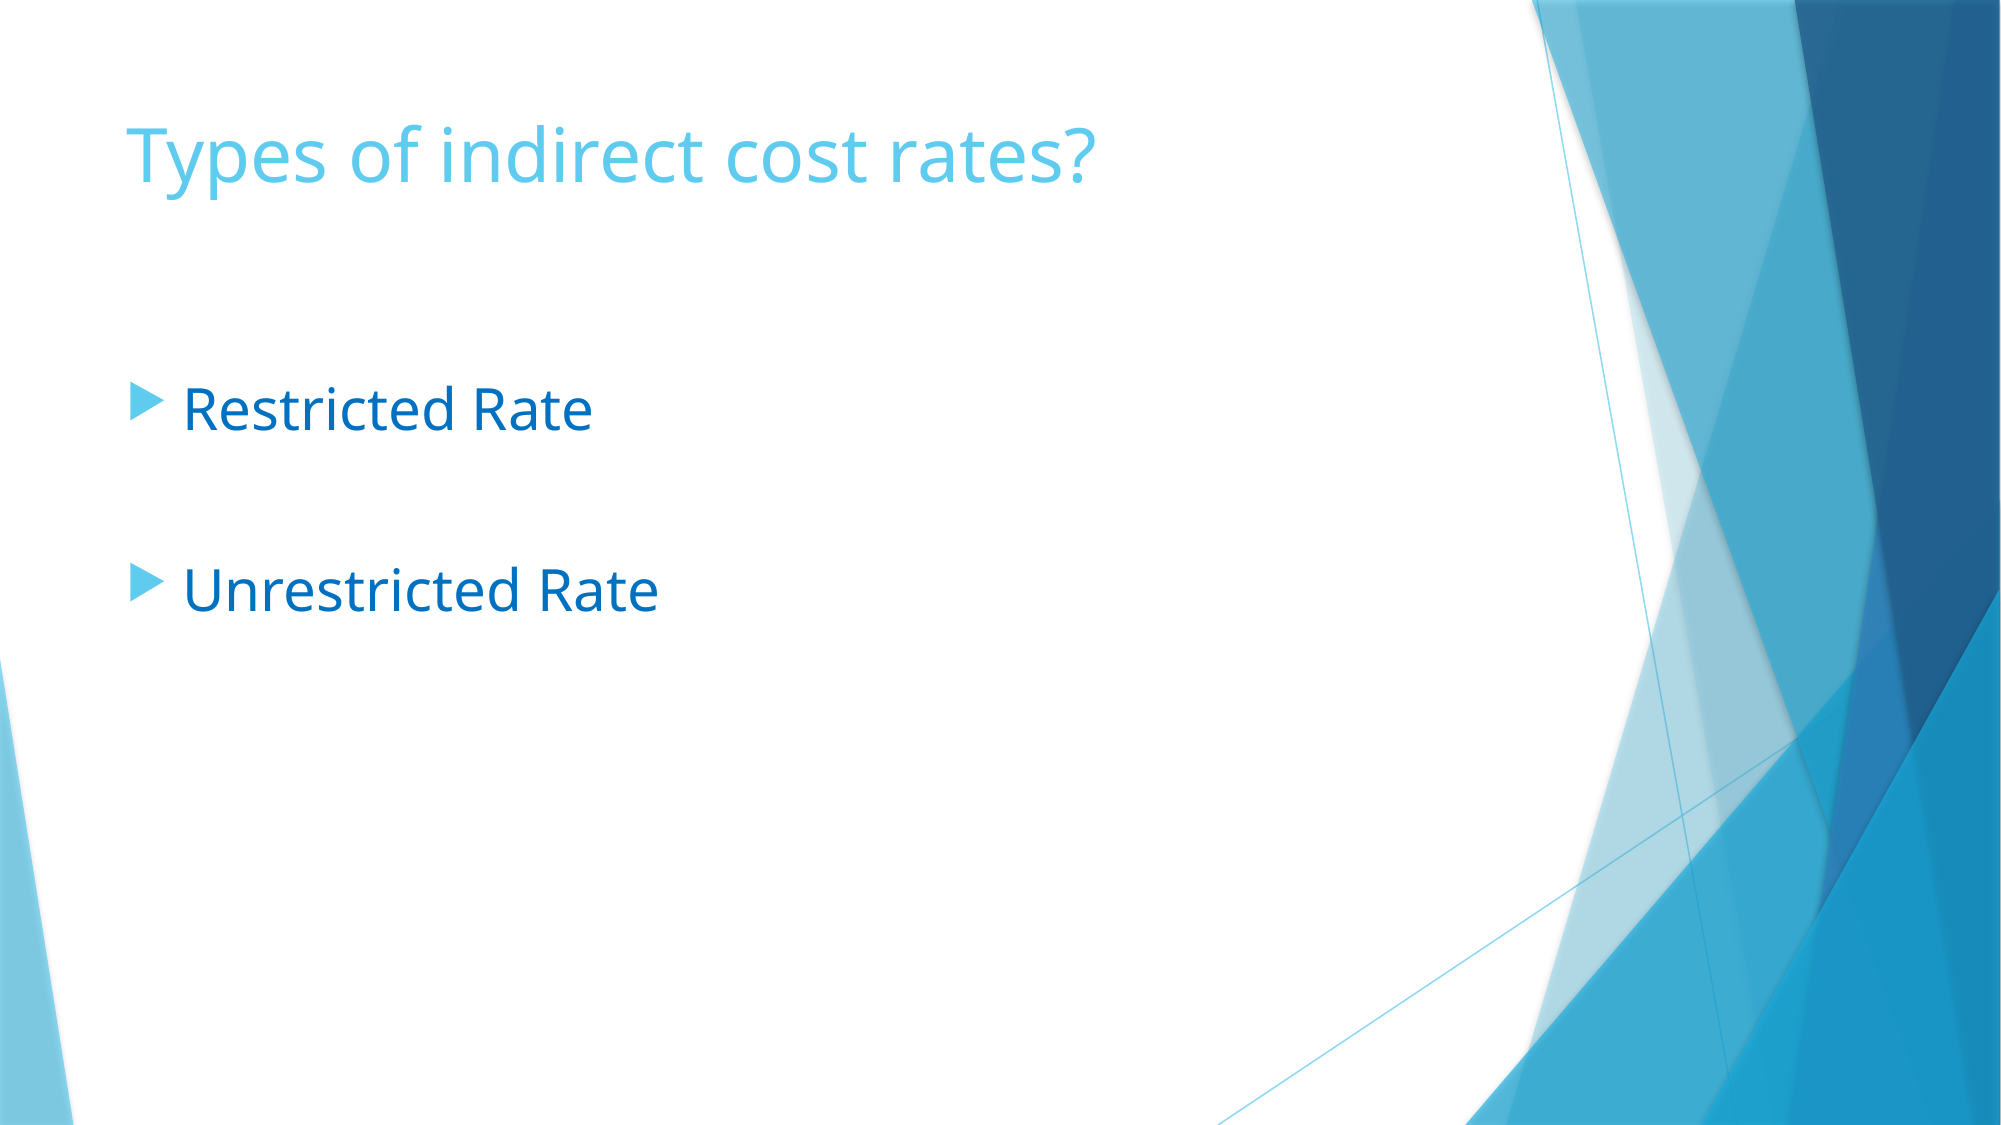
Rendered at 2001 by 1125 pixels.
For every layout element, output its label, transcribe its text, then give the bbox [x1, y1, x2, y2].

title Types of indirect cost rates? [111, 99, 1522, 317]
list Restricted Rate Unrestricted Rate [111, 364, 1522, 819]
